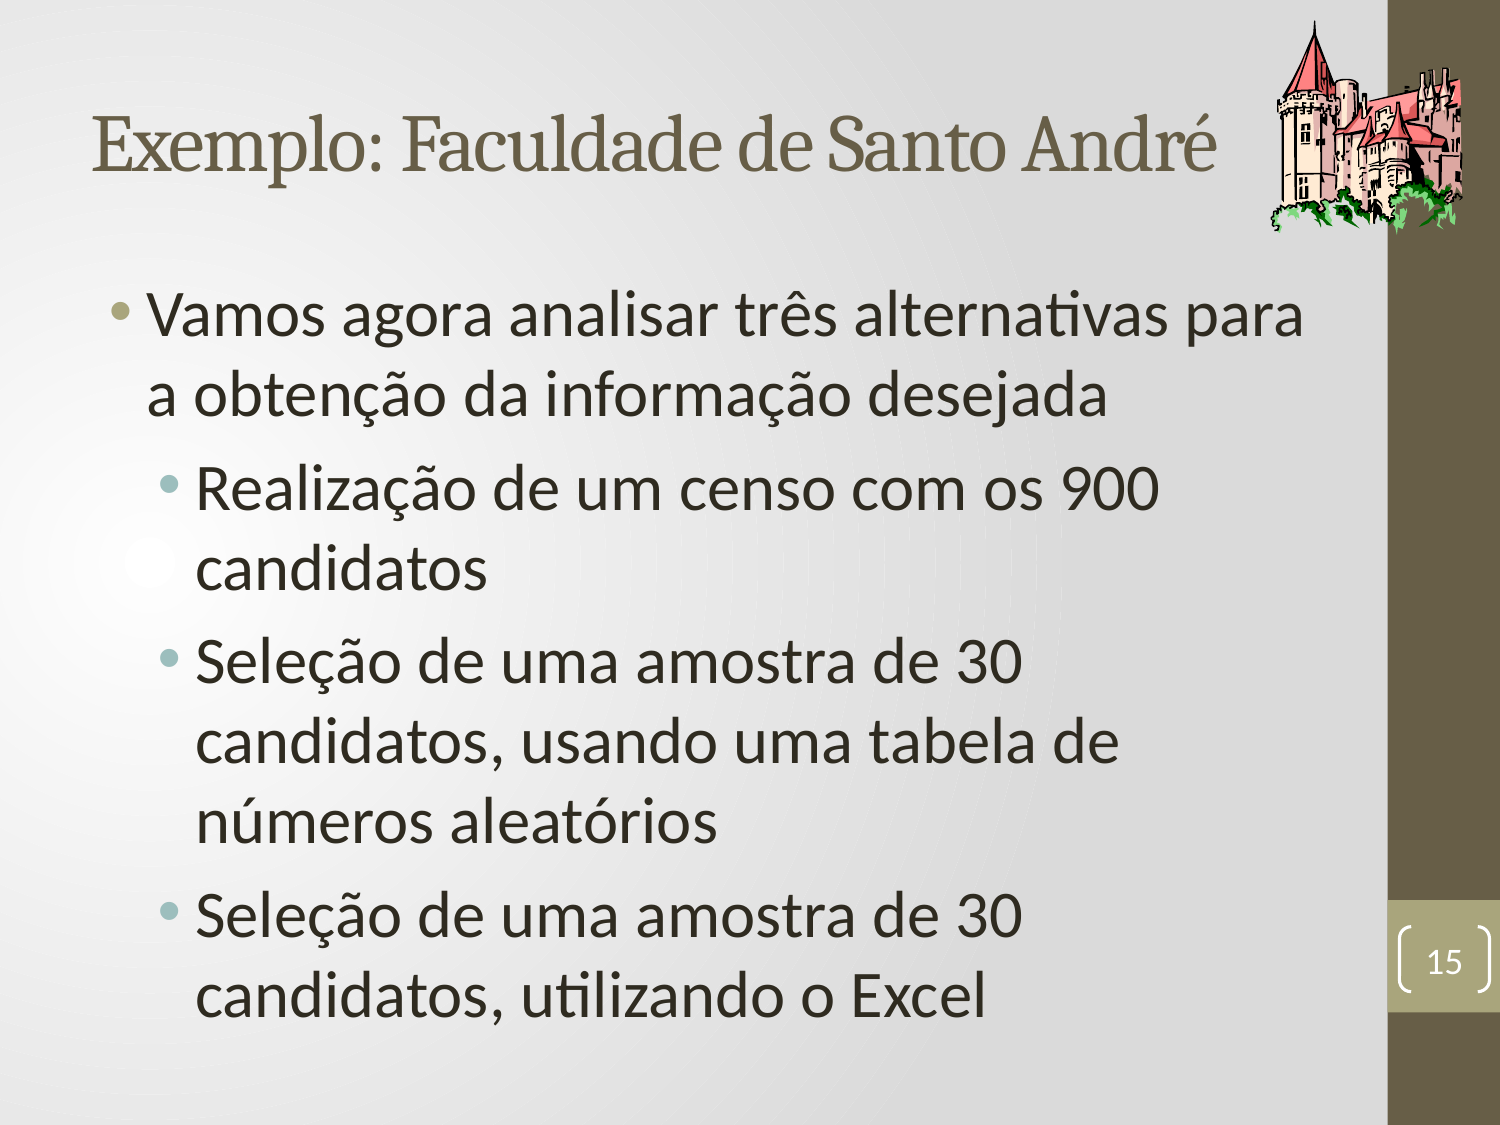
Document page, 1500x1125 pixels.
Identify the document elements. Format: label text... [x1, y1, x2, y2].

slide_number 15 [1397, 925, 1492, 994]
title Exemplo: Faculdade de Santo André [75, 45, 1268, 233]
list Vamos agora analisar três alternativas para a obtenção da informação desejada Realização de um censo com os 900 candidatos Seleção de uma amostra de 30 candidatos, usando uma tabela de números aleatórios Seleção de uma amostra de 30 candidatos, utilizando o Excel [75, 262, 1325, 1050]
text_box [1269, 19, 1464, 236]
